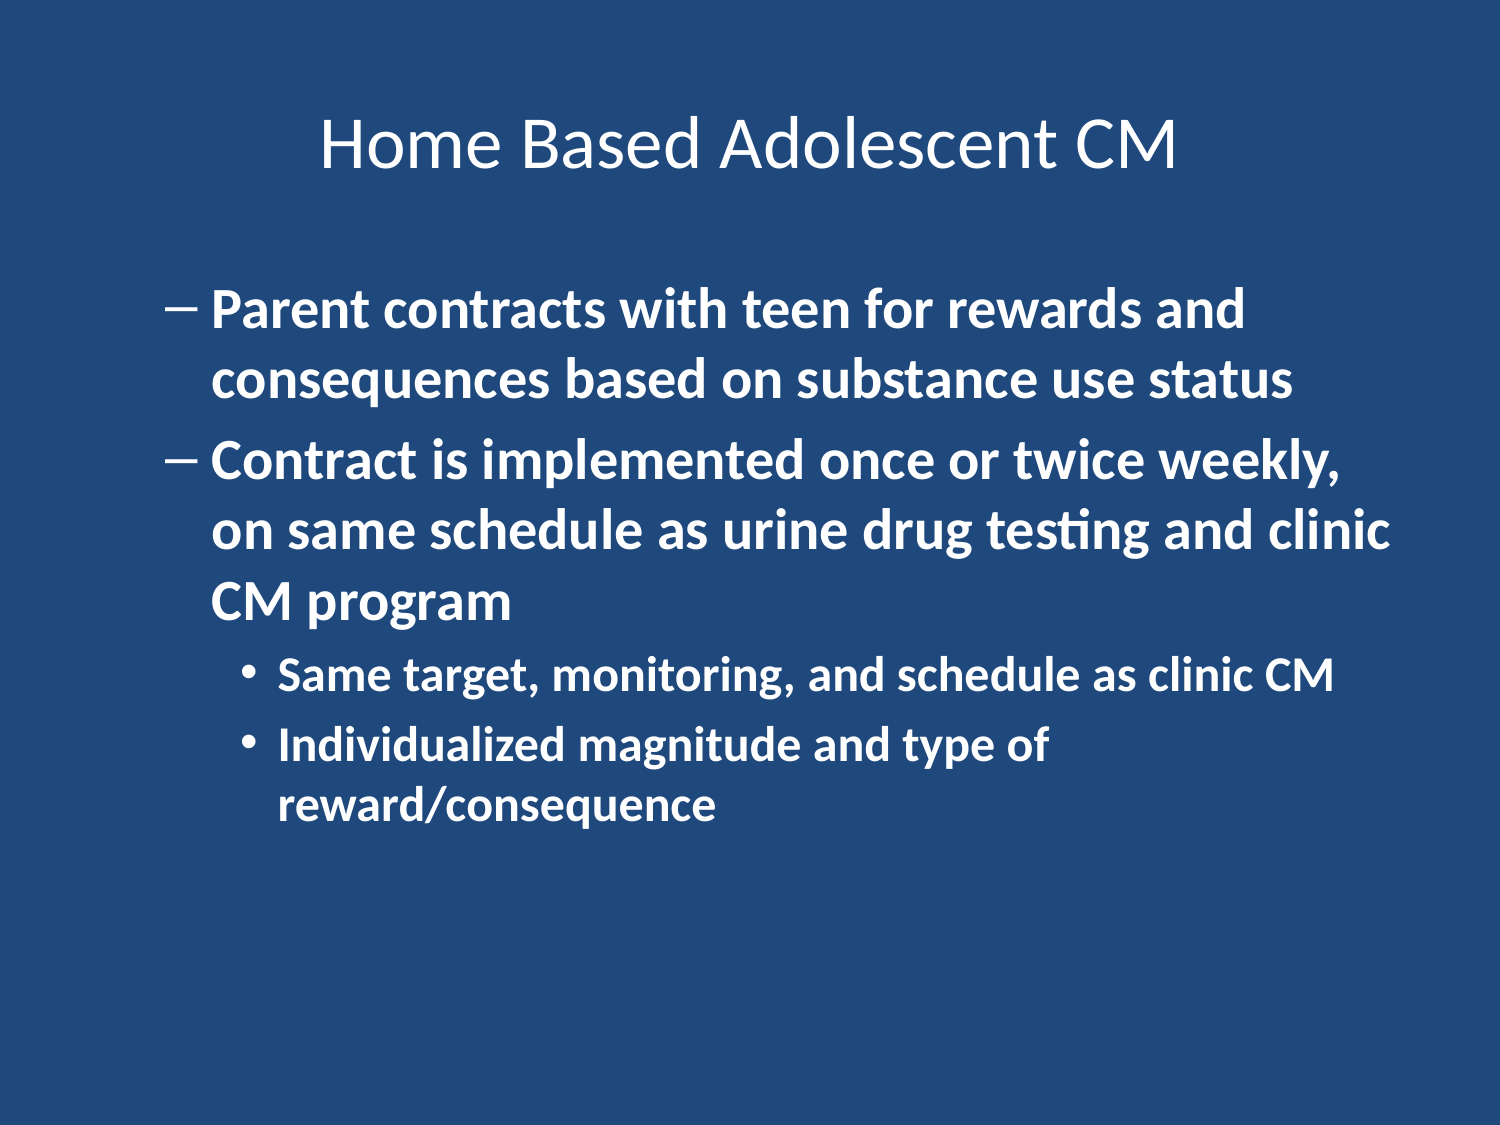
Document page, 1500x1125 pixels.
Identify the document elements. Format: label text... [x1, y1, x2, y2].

list Parent contracts with teen for rewards and consequences based on substance use status Contract is implemented once or twice weekly, on same schedule as urine drug testing and clinic CM program Same target, monitoring, and schedule as clinic CM Individualized magnitude and type of reward/consequence [75, 262, 1425, 1005]
title Home Based Adolescent CM [75, 45, 1425, 233]
